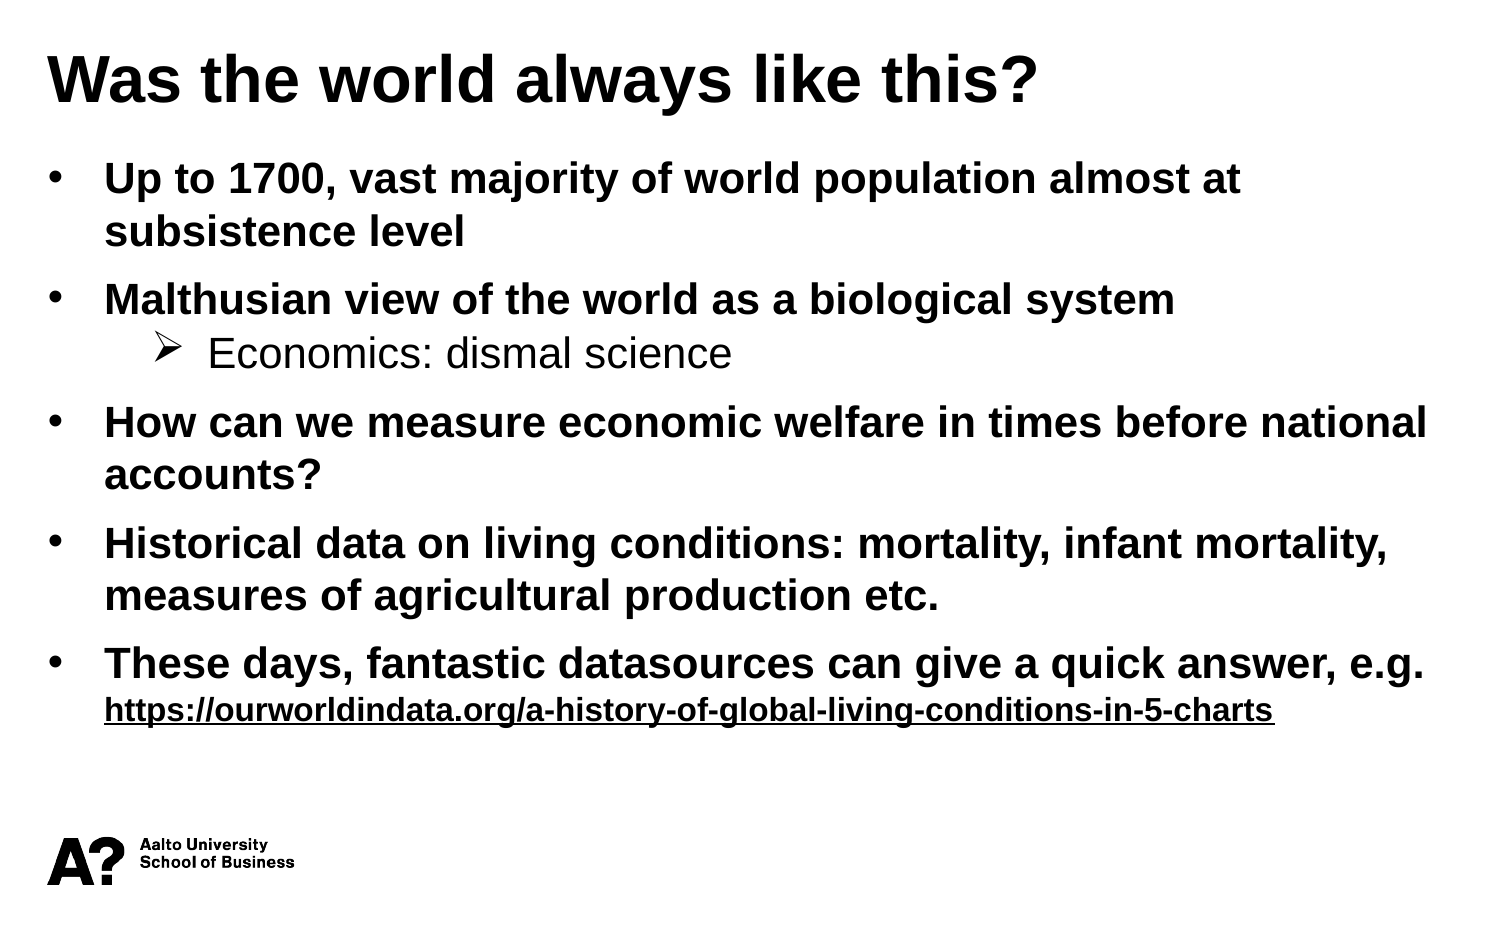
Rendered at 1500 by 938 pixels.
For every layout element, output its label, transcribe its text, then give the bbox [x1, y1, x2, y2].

picture [0, 791, 341, 932]
list Was the world always like this? [47, 35, 1442, 126]
list Up to 1700, vast majority of world population almost at subsistence level Malthusian view of the world as a biological system Economics: dismal science How can we measure economic welfare in times before national accounts? Historical data on living conditions: mortality, infant mortality, measures of agricultural production etc. These days, fantastic datasources can give a quick answer, e.g. https://ourworldindata.org/a-history-of-global-living-conditions-in-5-charts [47, 150, 1442, 813]
